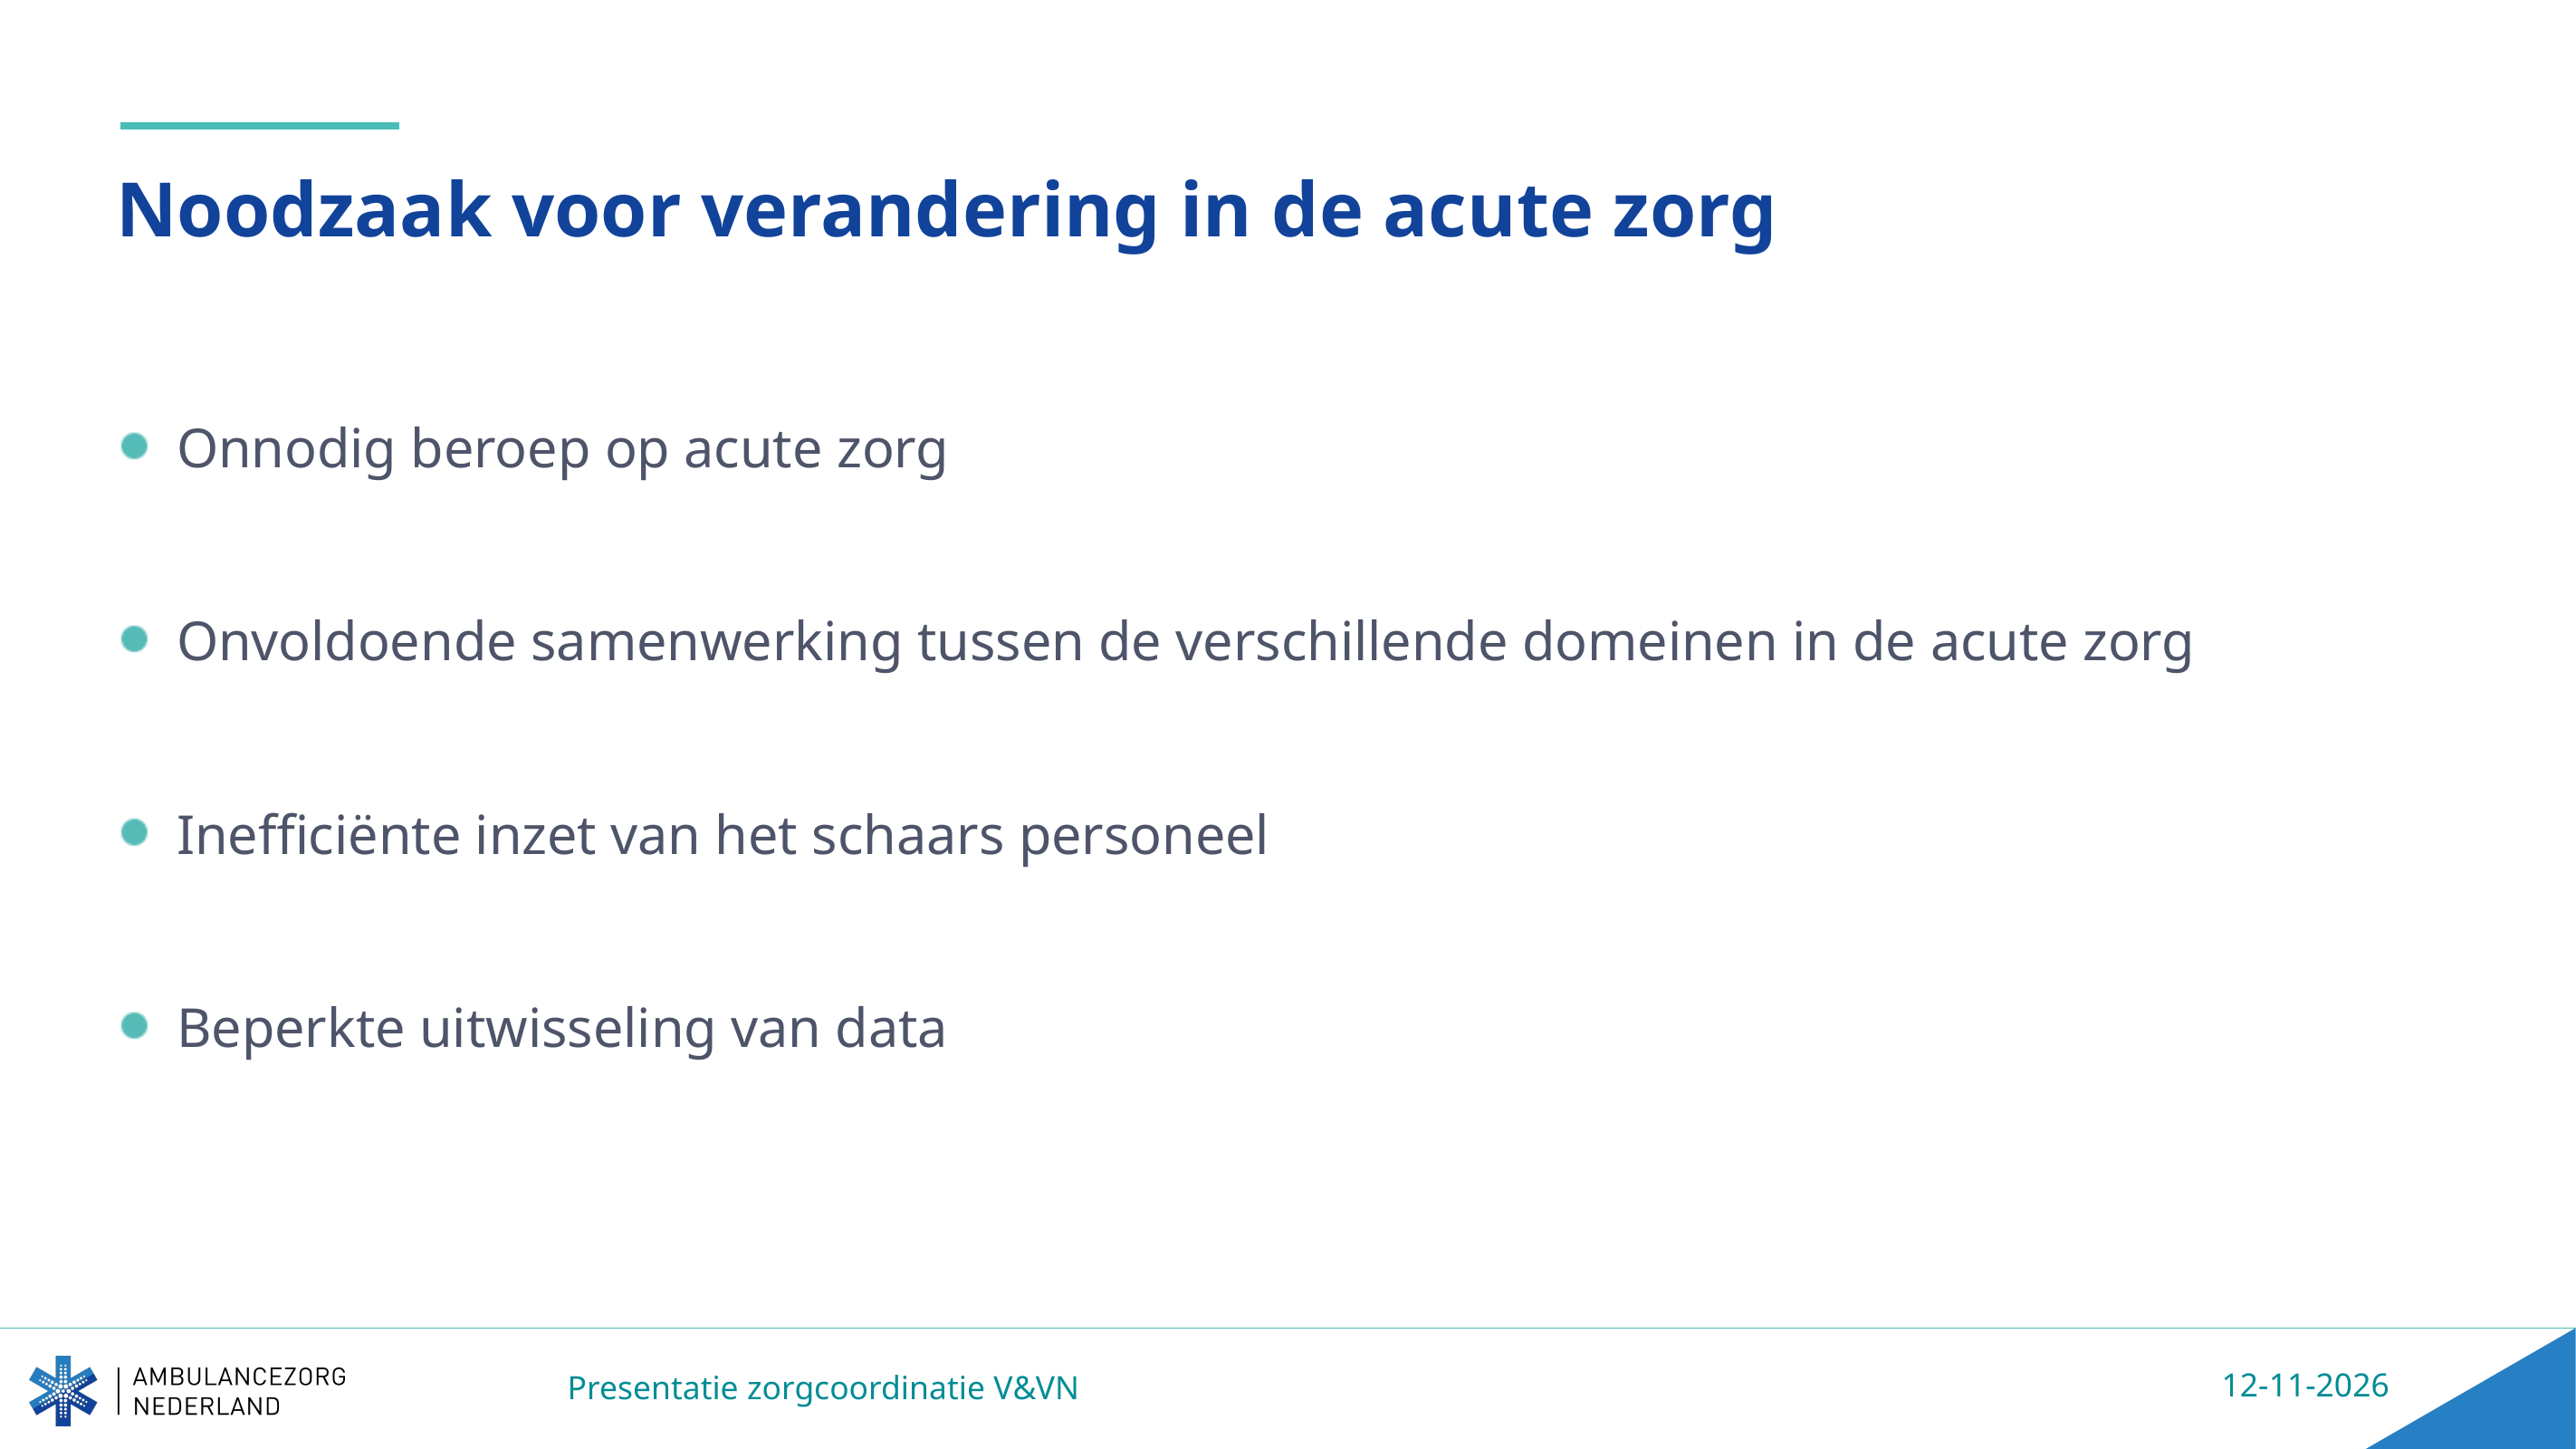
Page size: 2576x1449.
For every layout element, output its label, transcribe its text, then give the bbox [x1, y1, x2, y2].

list Onnodig beroep op acute zorg Onvoldoende samenwerking tussen de verschillende domeinen in de acute zorg Inefficiënte inzet van het schaars personeel Beperkte uitwisseling van data [116, 381, 2459, 1265]
picture [29, 1356, 345, 1426]
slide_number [2008, 1367, 2389, 1406]
picture [116, 427, 154, 465]
picture [116, 1007, 154, 1045]
footer Presentatie zorgcoordinatie V&VN [567, 1367, 1709, 1406]
title Noodzaak voor verandering in de acute zorg [116, 171, 2132, 254]
picture [116, 620, 154, 658]
picture [116, 813, 154, 852]
